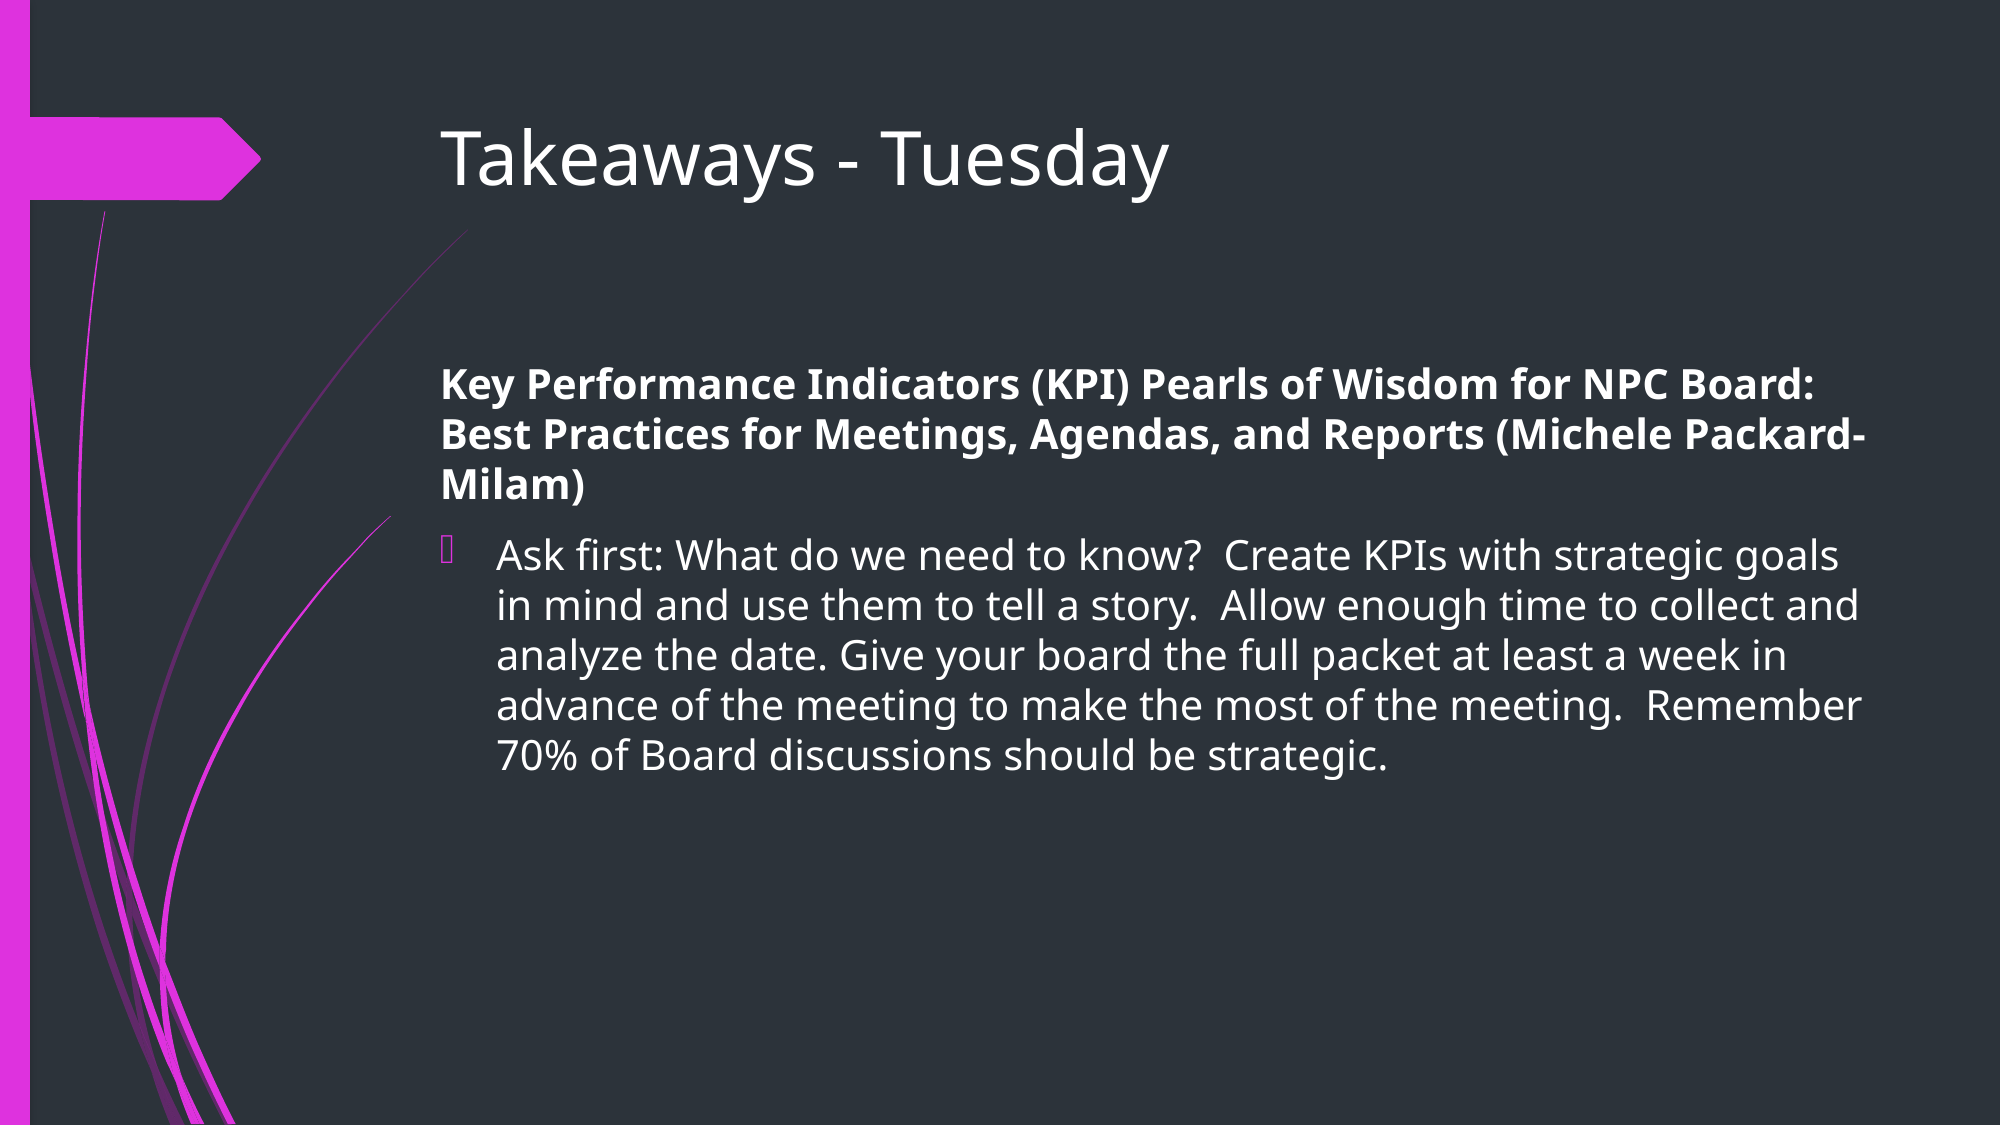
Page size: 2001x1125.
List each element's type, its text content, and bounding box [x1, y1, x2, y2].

title Takeaways - Tuesday [425, 102, 1888, 313]
list Key Performance Indicators (KPI) Pearls of Wisdom for NPC Board: Best Practices for Meetings, Agendas, and Reports (Michele Packard-Milam) Ask first: What do we need to know? Create KPIs with strategic goals in mind and use them to tell a story. Allow enough time to collect and analyze the date. Give your board the full packet at least a week in advance of the meeting to make the most of the meeting. Remember 70% of Board discussions should be strategic. [424, 350, 1888, 970]
